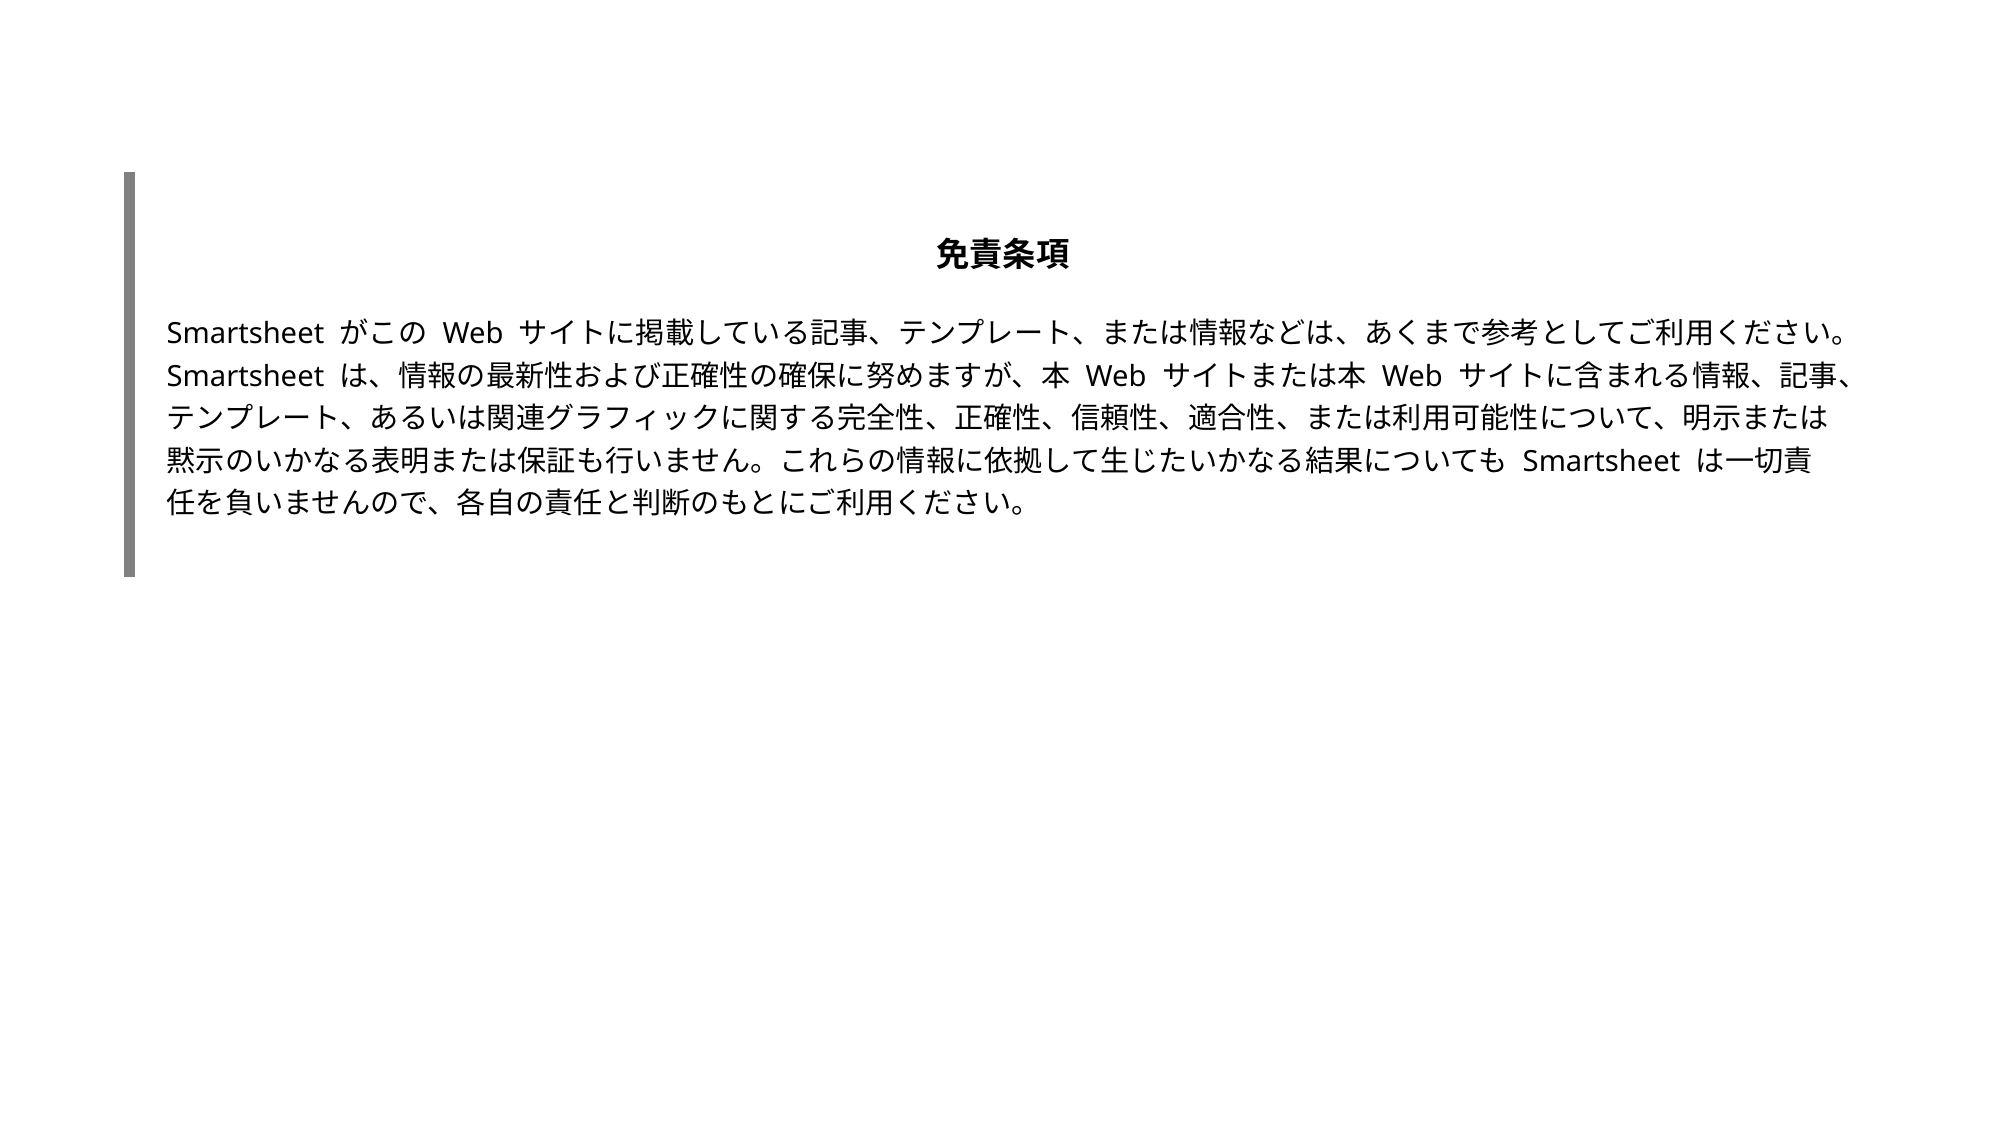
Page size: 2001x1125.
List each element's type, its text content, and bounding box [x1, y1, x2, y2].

table_header 免責条項 Smartsheet がこの Web サイトに掲載している記事、テンプレート、または情報などは、あくまで参考としてご利用ください。Smartsheet は、情報の最新性および正確性の確保に努めますが、本 Web サイトまたは本 Web サイトに含まれる情報、記事、テンプレート、あるいは関連グラフィックに関する完全性、正確性、信頼性、適合性、または利用可能性について、明示または黙示のいかなる表明または保証も行いません。これらの情報に依拠して生じたいかなる結果についても Smartsheet は一切責任を負いませんので、各自の責任と判断のもとにご利用ください。 [135, 172, 1851, 577]
